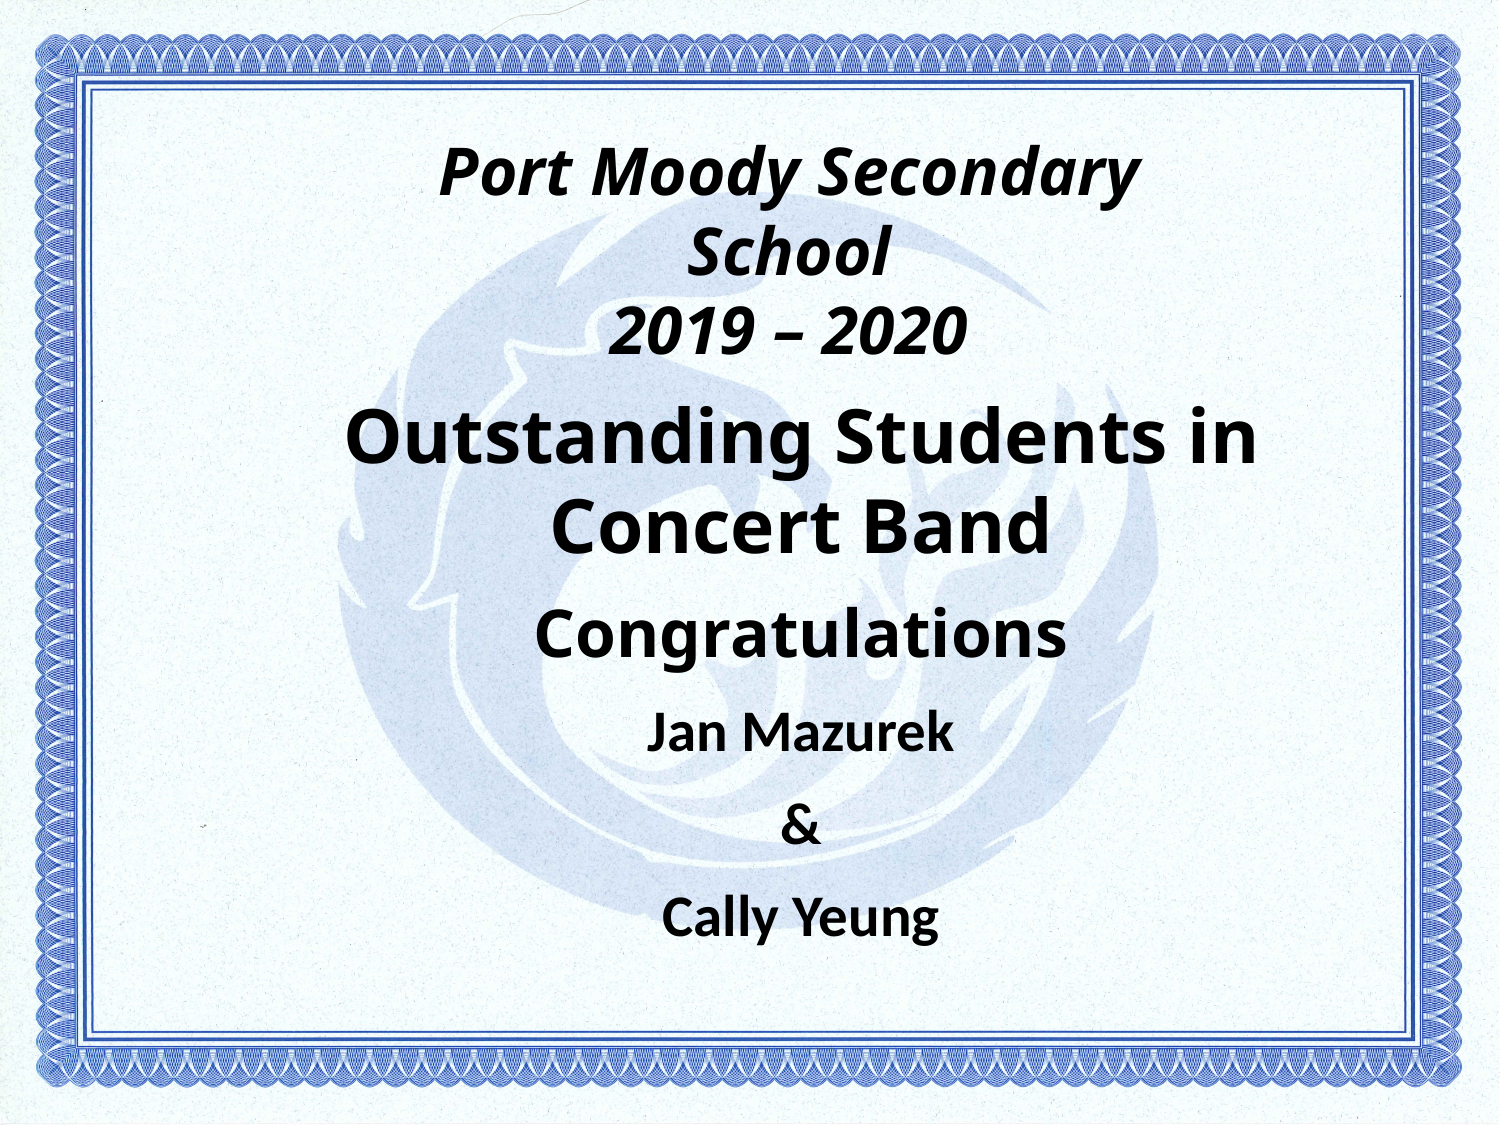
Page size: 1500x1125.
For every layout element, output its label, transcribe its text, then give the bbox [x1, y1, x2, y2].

title Port Moody Secondary School 2019 – 2020 [397, 127, 1181, 368]
picture [0, 0, 1500, 1125]
text_box Outstanding Students in Concert Band Congratulations Jan Mazurek & Cally Yeung [187, 366, 1379, 1029]
